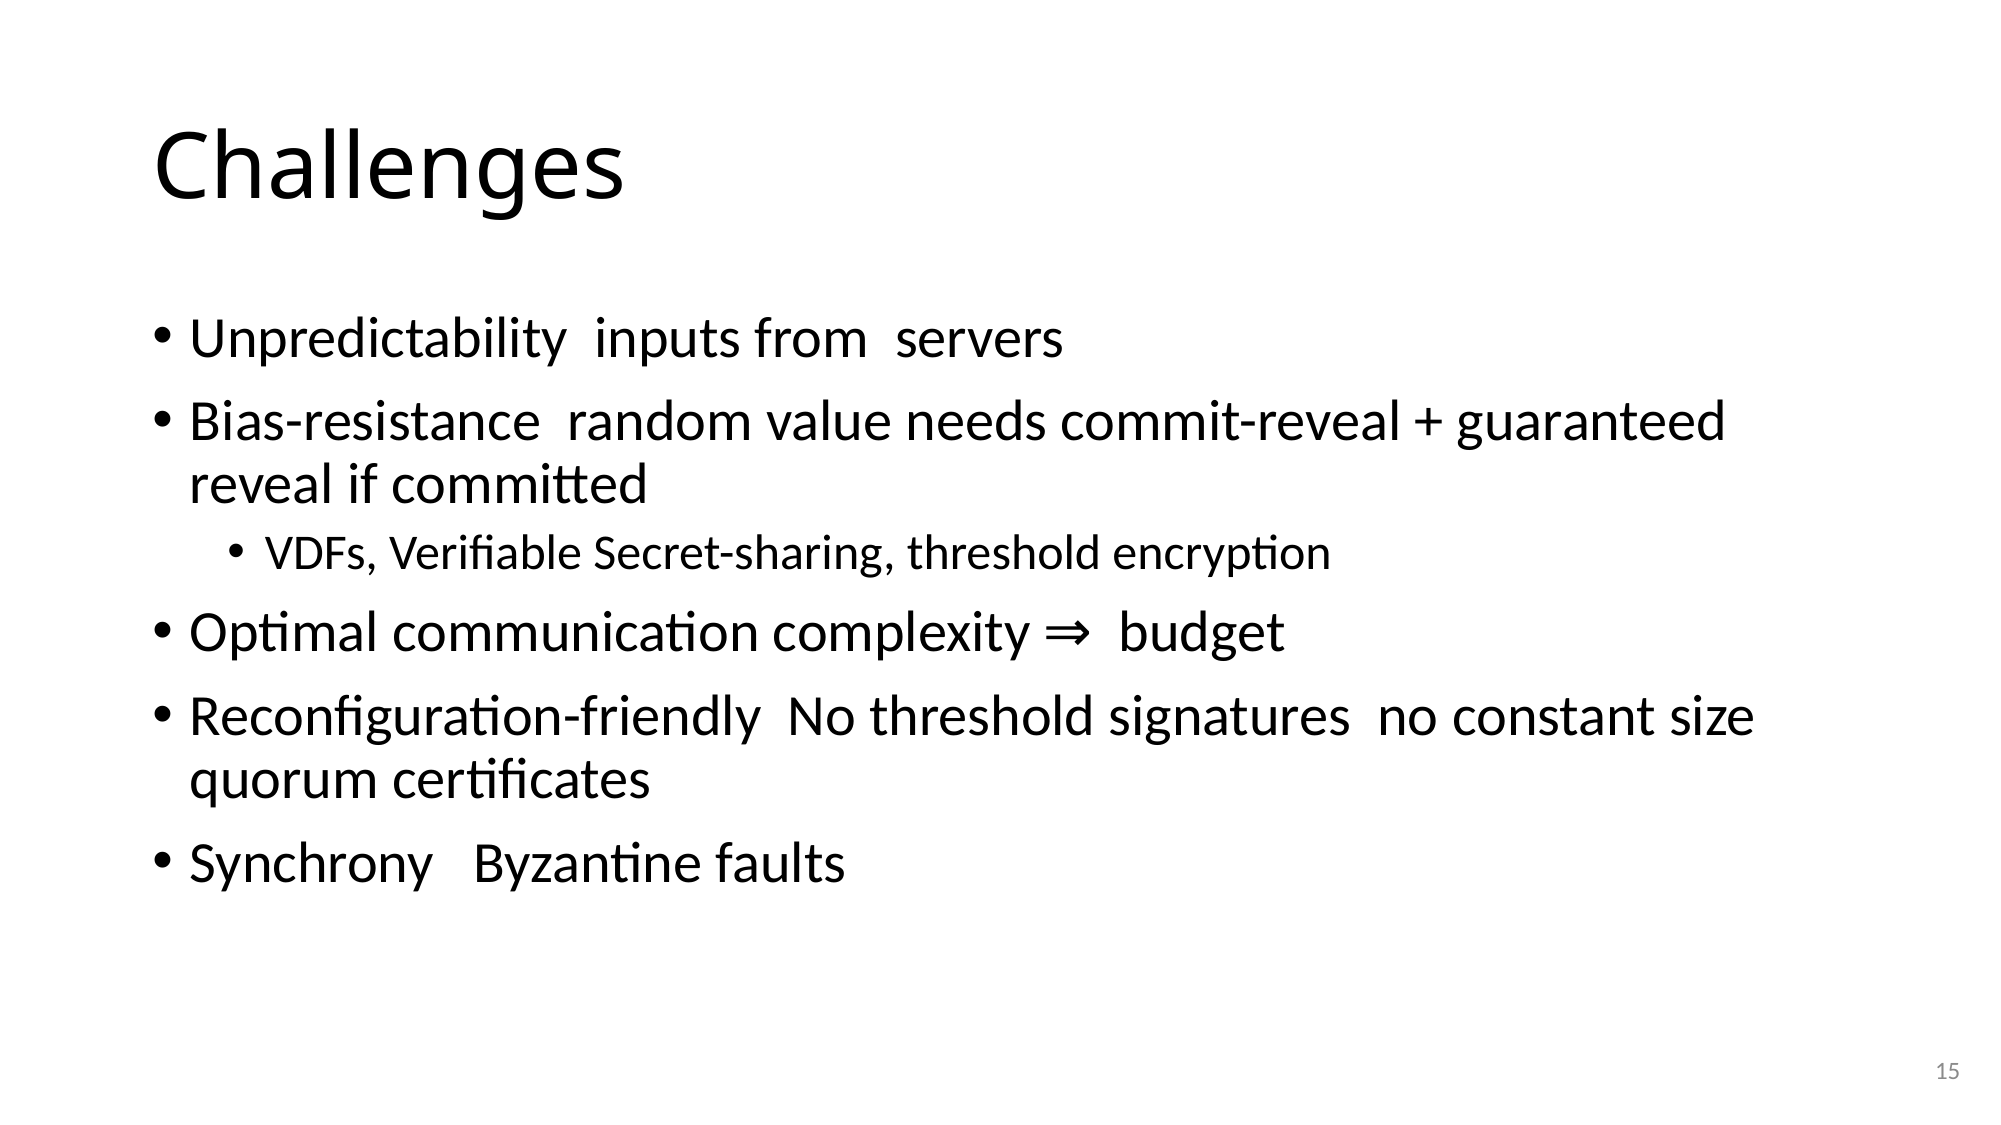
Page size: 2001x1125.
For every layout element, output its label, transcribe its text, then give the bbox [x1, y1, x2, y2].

title Challenges [137, 59, 1863, 278]
slide_number 15 [1525, 1039, 1976, 1100]
